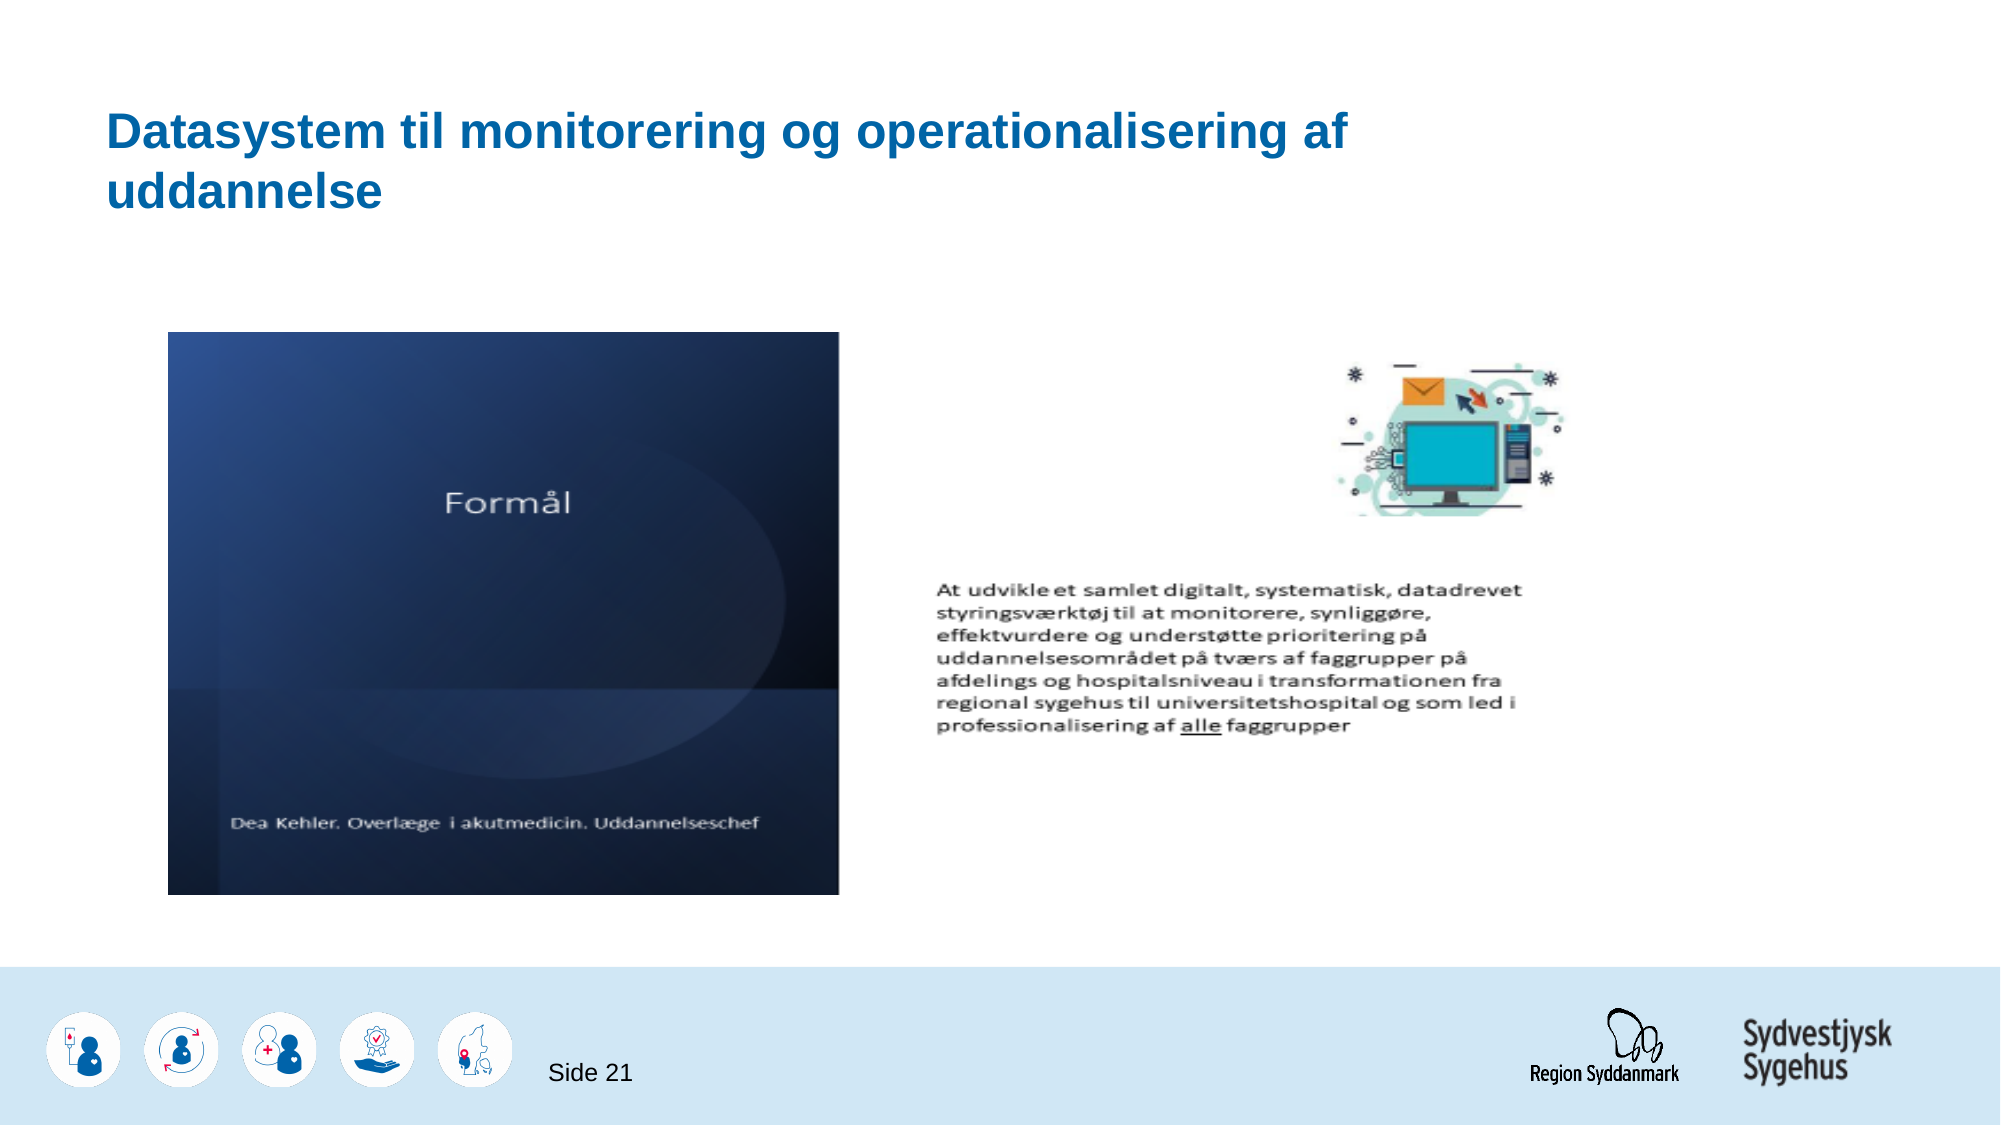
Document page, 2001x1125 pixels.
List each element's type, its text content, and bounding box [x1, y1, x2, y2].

picture [168, 331, 1635, 895]
list Datasystem til monitorering og operationalisering af uddannelse [91, 91, 1568, 192]
picture [1531, 1008, 1679, 1085]
slide_number Side 21 [533, 1056, 818, 1087]
